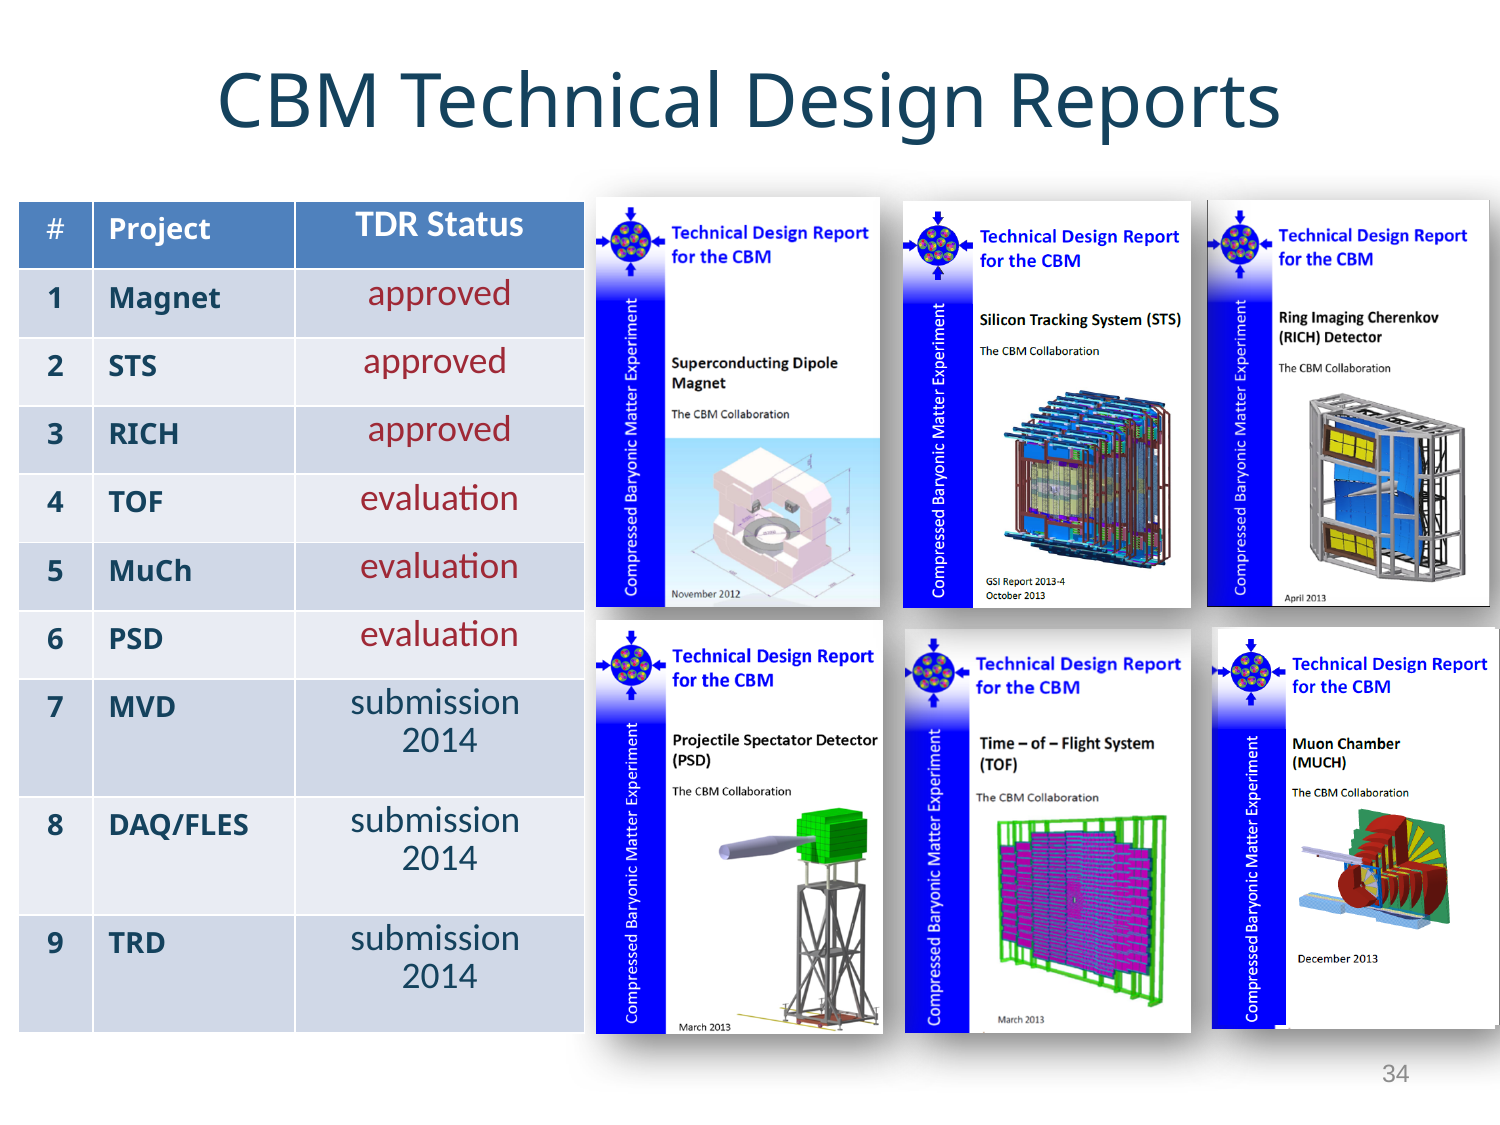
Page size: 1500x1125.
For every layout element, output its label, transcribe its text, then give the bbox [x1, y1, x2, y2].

picture [905, 628, 1191, 1033]
table_cell evaluation [296, 475, 584, 542]
table_cell 9 [19, 916, 92, 1032]
table_cell TRD [94, 916, 294, 1032]
table_cell 3 [19, 407, 92, 473]
table_header # [19, 202, 92, 268]
table_cell approved [296, 270, 584, 337]
table_cell 2 [19, 339, 92, 405]
table_cell submission 2014 [296, 916, 584, 1032]
table_cell MVD [94, 680, 294, 796]
table_header Project [94, 202, 294, 268]
picture [1207, 200, 1490, 608]
table_cell 5 [19, 543, 92, 610]
text_box CBM Technical Design Reports [0, 0, 1500, 153]
picture [1211, 627, 1500, 1030]
table_cell evaluation [296, 543, 584, 610]
table_cell STS [94, 339, 294, 405]
table_cell 1 [19, 270, 92, 337]
table_cell 7 [19, 680, 92, 796]
table_cell MuCh [94, 543, 294, 610]
table_cell submission 2014 [296, 680, 584, 796]
picture [903, 200, 1192, 608]
table_cell DAQ/FLES [94, 798, 294, 914]
table_cell 4 [19, 475, 92, 542]
table_cell 8 [19, 798, 92, 914]
slide_number 34 [1074, 1042, 1425, 1103]
picture [596, 196, 881, 608]
picture [596, 620, 883, 1034]
table_cell approved [296, 407, 584, 473]
table_cell evaluation [296, 612, 584, 678]
table_cell submission 2014 [296, 798, 584, 914]
table_cell RICH [94, 407, 294, 473]
table_cell TOF [94, 475, 294, 542]
table_header TDR Status [296, 202, 584, 268]
table_cell PSD [94, 612, 294, 678]
table_cell Magnet [94, 270, 294, 337]
table_cell approved [296, 339, 584, 405]
table_cell 6 [19, 612, 92, 678]
